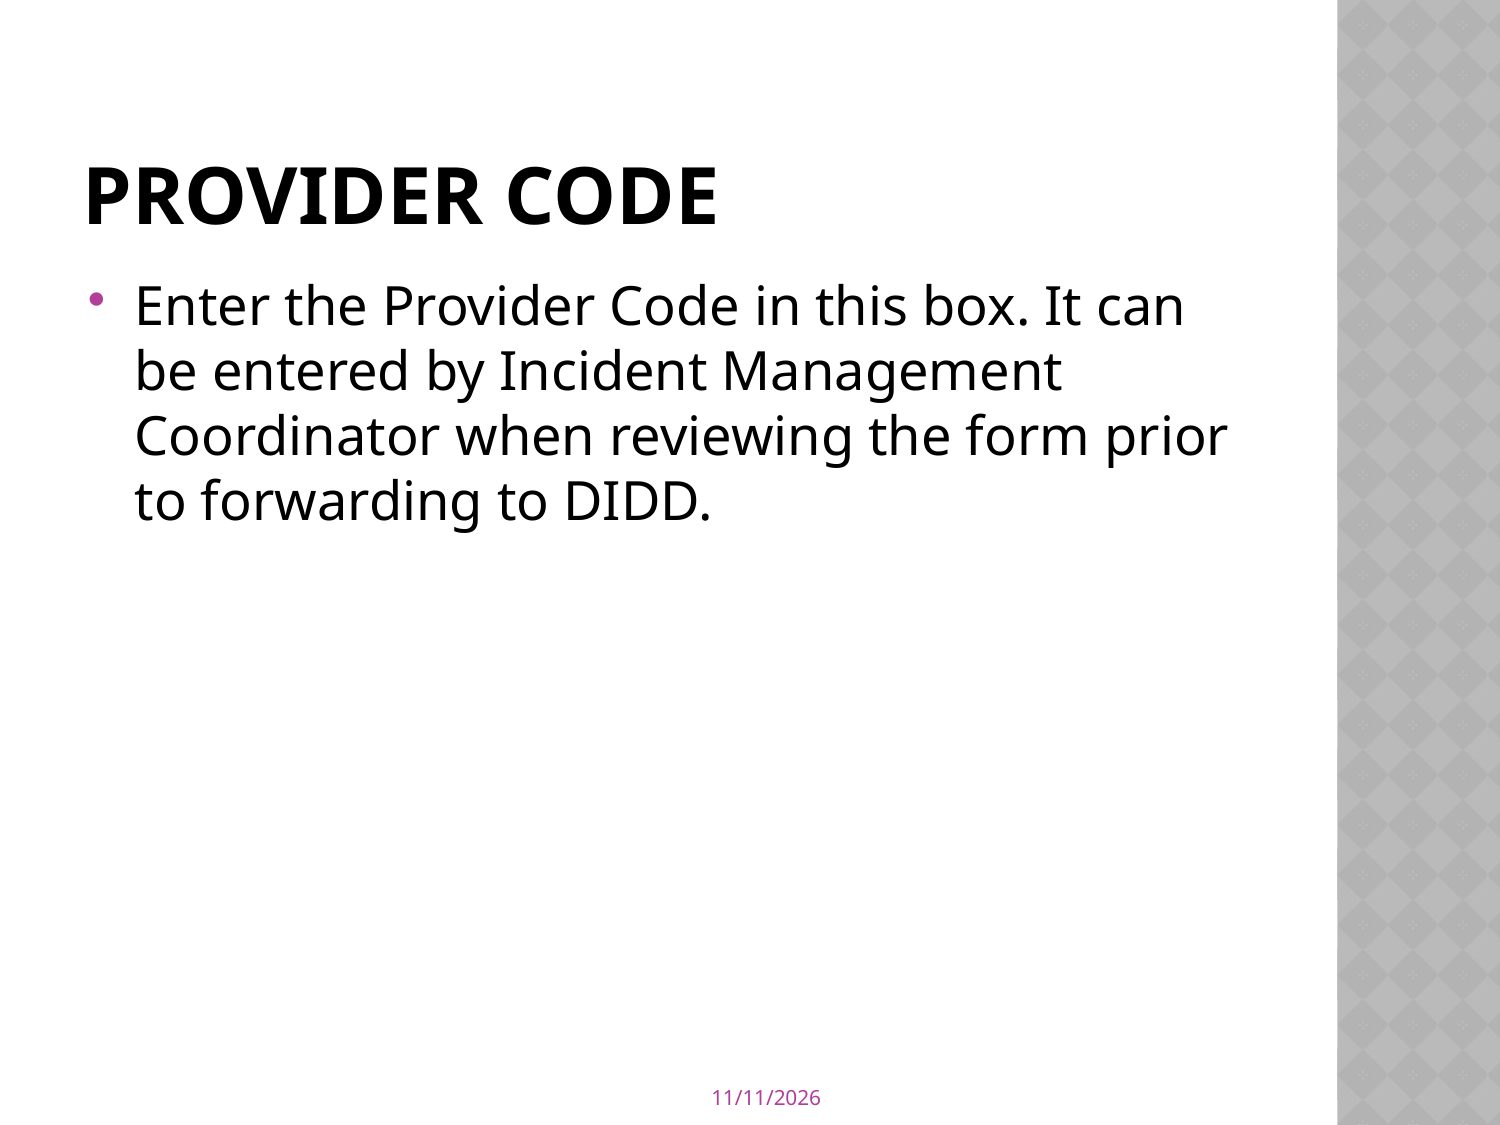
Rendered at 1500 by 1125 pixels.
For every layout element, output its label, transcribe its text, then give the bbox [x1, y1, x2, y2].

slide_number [696, 1075, 1025, 1113]
title Provider Code [75, 52, 1263, 240]
list Enter the Provider Code in this box. It can be entered by Incident Management Coordinator when reviewing the form prior to forwarding to DIDD. [75, 264, 1263, 1059]
